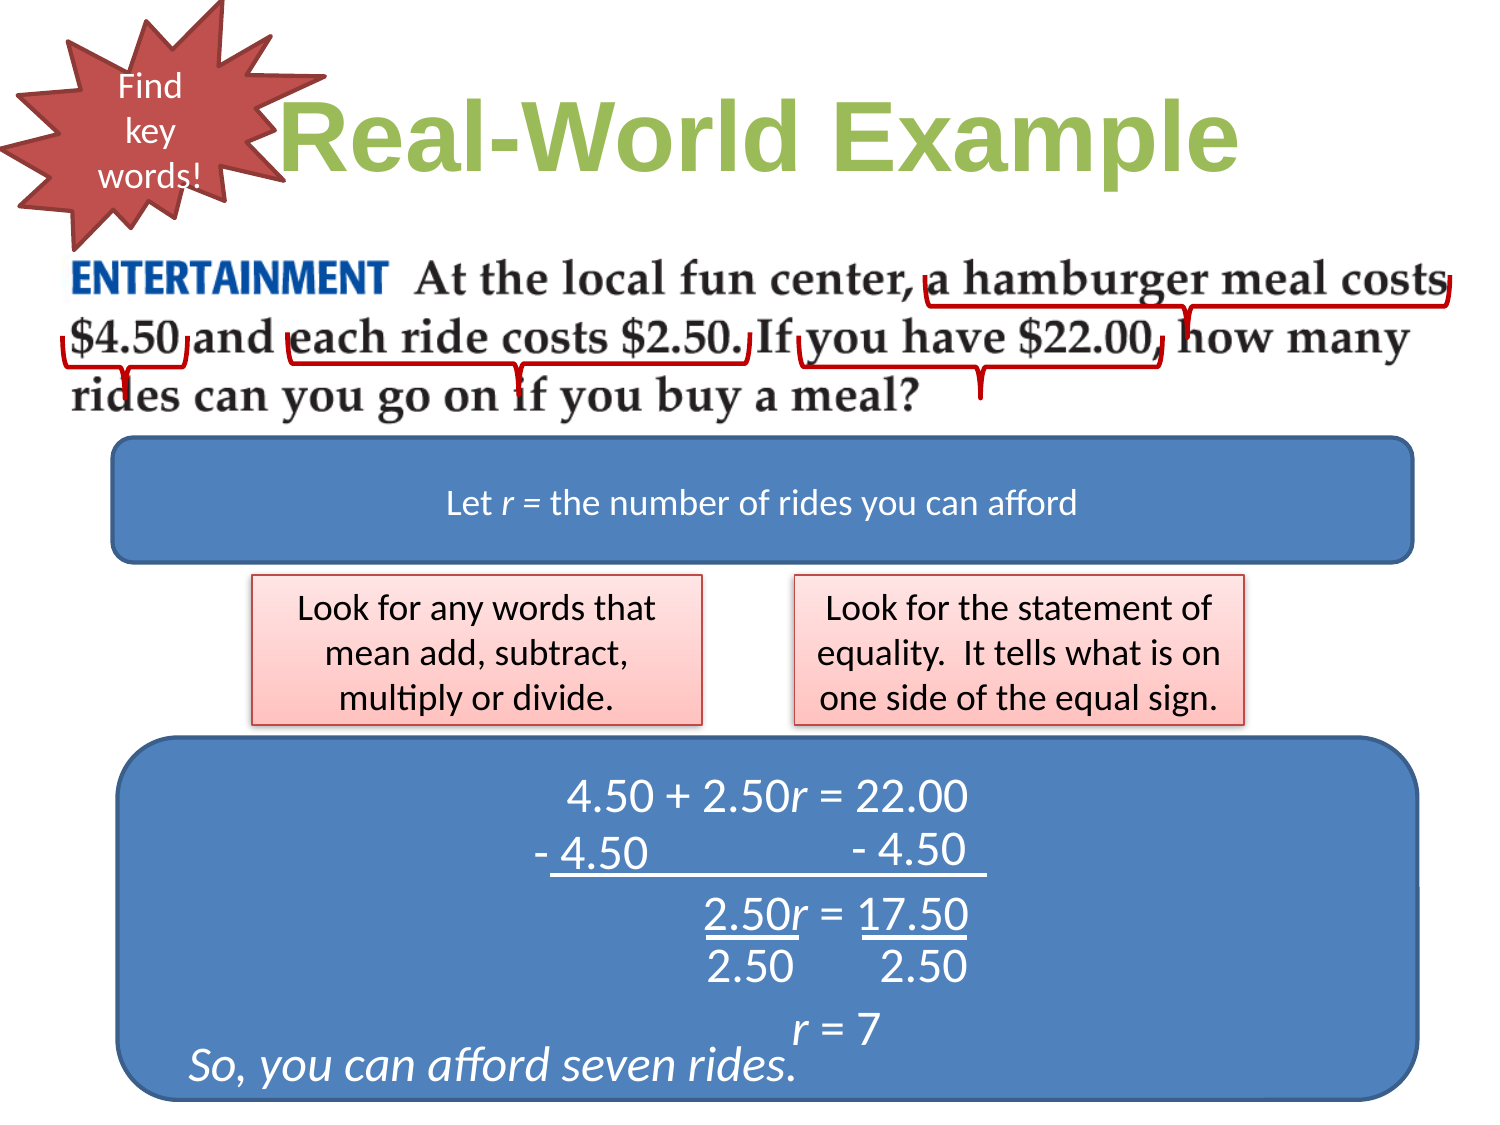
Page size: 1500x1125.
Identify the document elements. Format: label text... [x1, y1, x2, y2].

text_box 2.50r = 17.50 [687, 873, 1007, 948]
text_box So, you can afford seven rides. [173, 1024, 833, 1100]
picture [62, 235, 1464, 436]
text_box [518, 807, 1000, 888]
text_box Let r = the number of rides you can afford [110, 444, 1415, 565]
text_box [668, 924, 995, 1002]
text_box r = 7 [776, 1010, 925, 1063]
text_box 4.50 + 2.50r = 22.00 [115, 735, 1420, 1102]
text_box Real-World Example [262, 63, 1258, 199]
text_box Look for any words that mean add, subtract, multiply or divide. [251, 574, 703, 726]
text_box Look for the statement of equality. It tells what is on one side of the equal sign. [794, 574, 1245, 726]
text_box Find key words! [0, 0, 328, 234]
